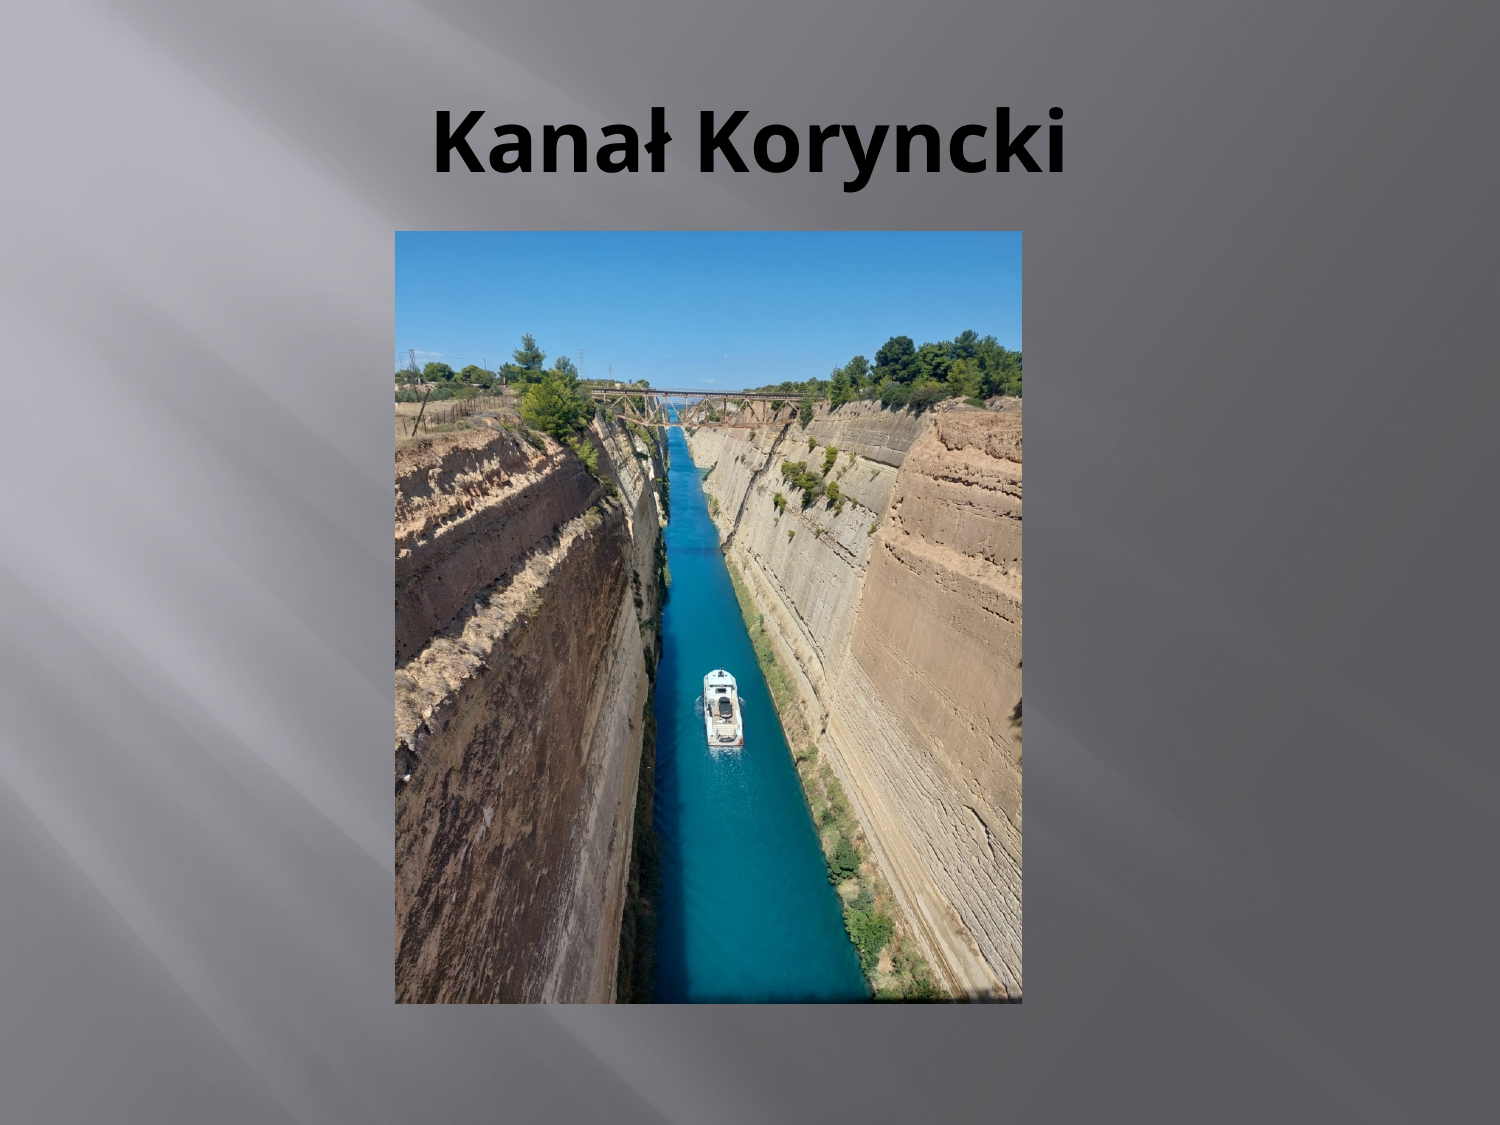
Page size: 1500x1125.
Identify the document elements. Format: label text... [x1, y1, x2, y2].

title Kanał Koryncki [75, 45, 1425, 233]
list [395, 231, 1022, 1005]
